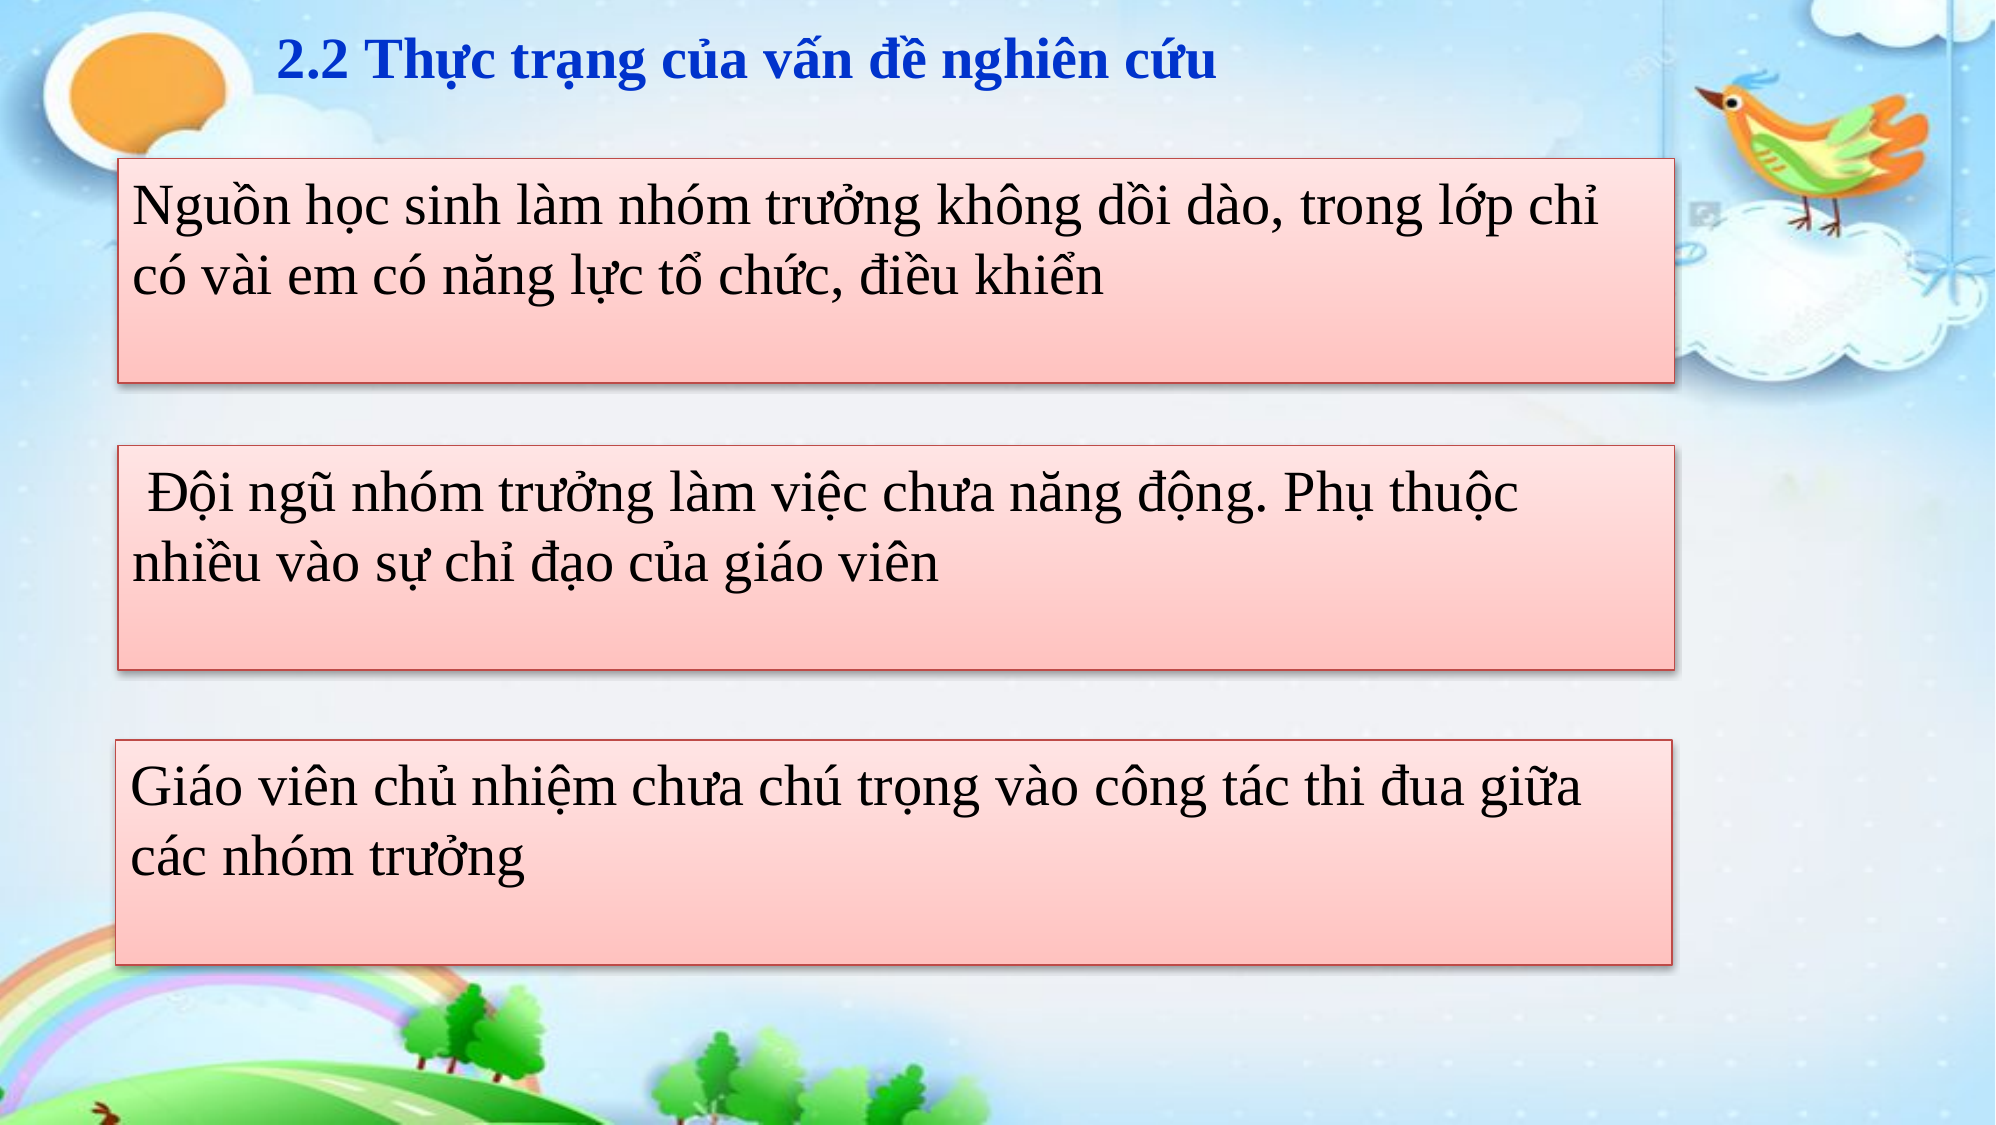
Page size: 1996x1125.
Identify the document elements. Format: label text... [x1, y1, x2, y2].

text_box 2.2 Thực trạng của vấn đề nghiên cứu [122, 12, 1373, 98]
picture [0, 0, 1996, 1125]
text_box Nguồn học sinh làm nhóm trưởng không dồi dào, trong lớp chỉ có vài em có năng lực tổ chức, điều khiển [117, 158, 1675, 384]
text_box Đội ngũ nhóm trưởng làm việc chưa năng động. Phụ thuộc nhiều vào sự chỉ đạo của giáo viên [117, 445, 1675, 671]
text_box Giáo viên chủ nhiệm chưa chú trọng vào công tác thi đua giữa các nhóm trưởng [115, 739, 1673, 966]
